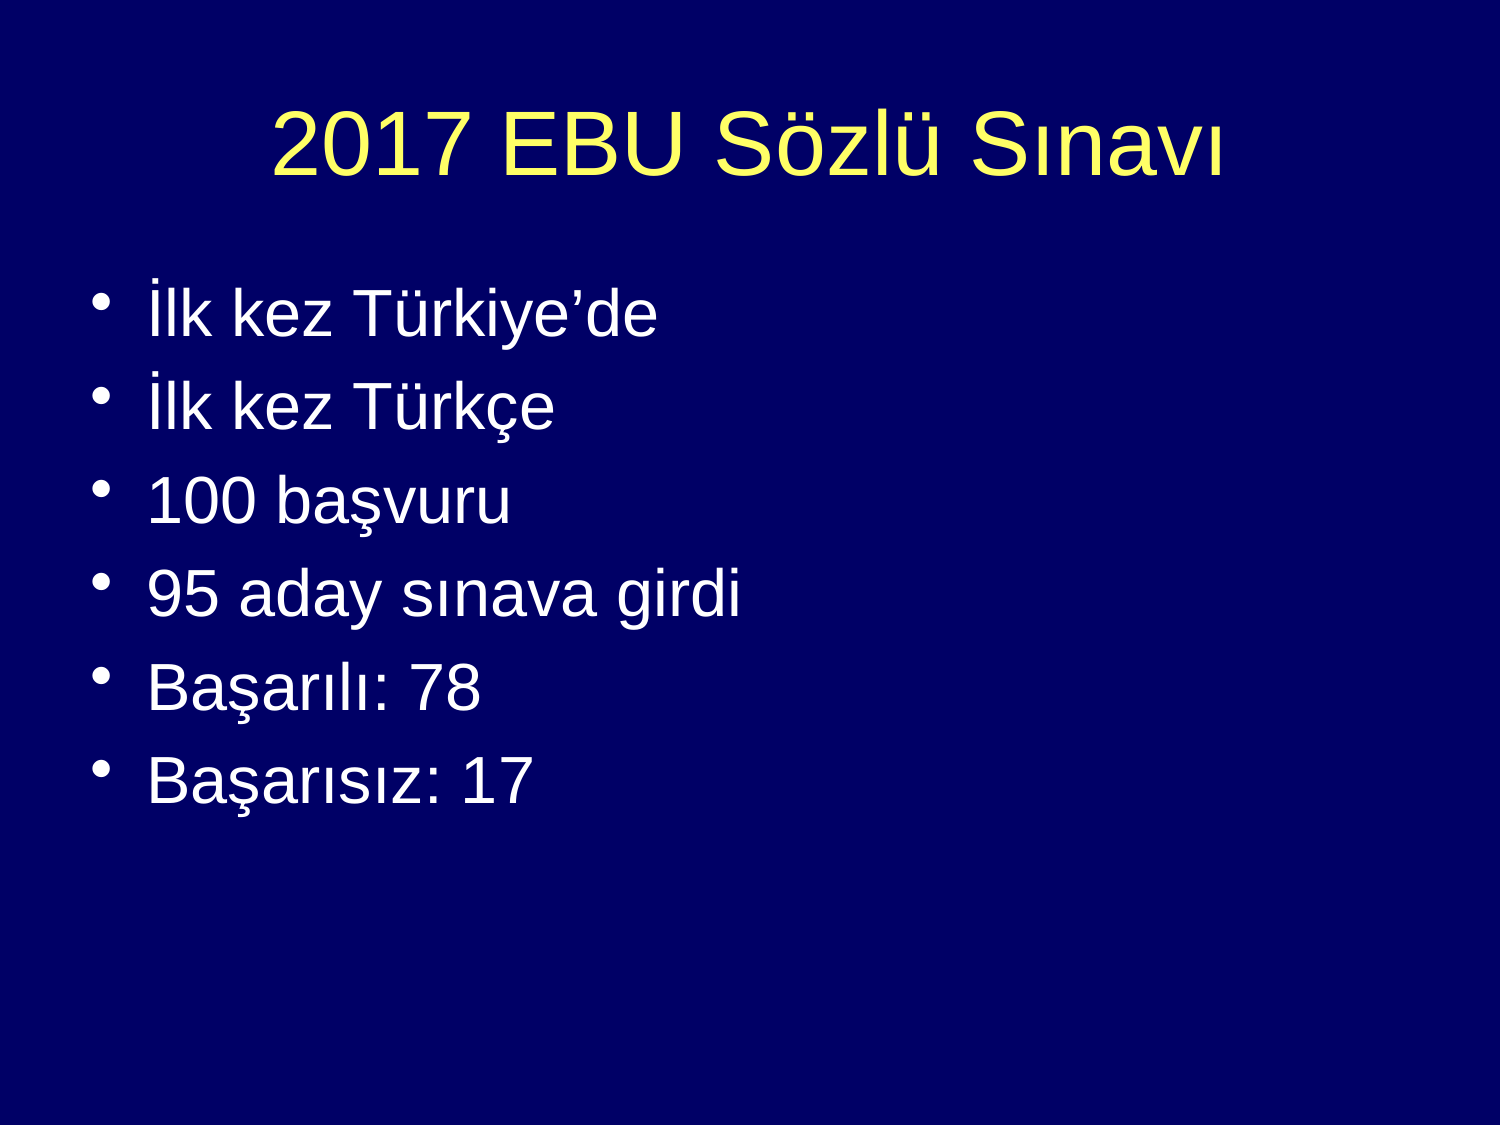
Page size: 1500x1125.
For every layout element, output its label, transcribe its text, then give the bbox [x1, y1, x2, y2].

title 2017 EBU Sözlü Sınavı [74, 44, 1426, 233]
list İlk kez Türkiye’de İlk kez Türkçe 100 başvuru 95 aday sınava girdi Başarılı: 78 Başarısız: 17 [74, 262, 1426, 1006]
